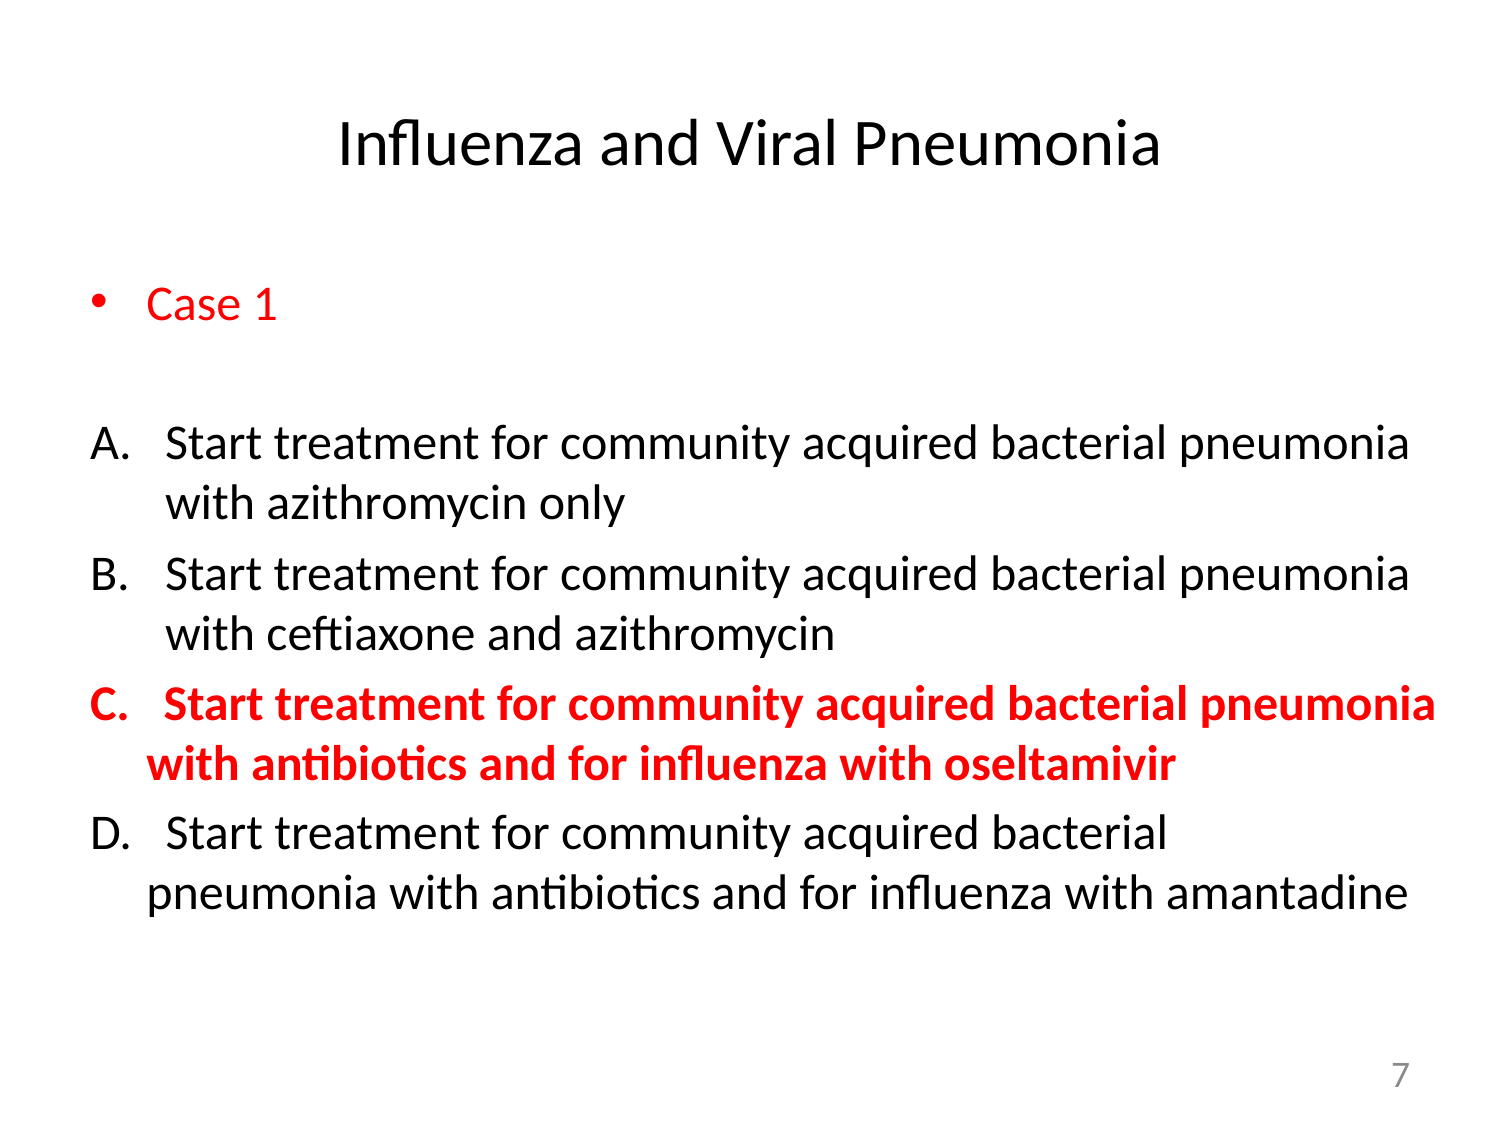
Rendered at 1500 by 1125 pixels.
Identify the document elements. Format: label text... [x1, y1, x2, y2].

title Influenza and Viral Pneumonia [75, 45, 1425, 233]
list Case 1 Start treatment for community acquired bacterial pneumonia with azithromycin only Start treatment for community acquired bacterial pneumonia with ceftiaxone and azithromycin C. Start treatment for community acquired bacterial pneumonia with antibiotics and for influenza with oseltamivir D. Start treatment for community acquired bacterial pneumonia with antibiotics and for influenza with amantadine [75, 262, 1463, 1005]
slide_number 7 [1074, 1042, 1425, 1103]
